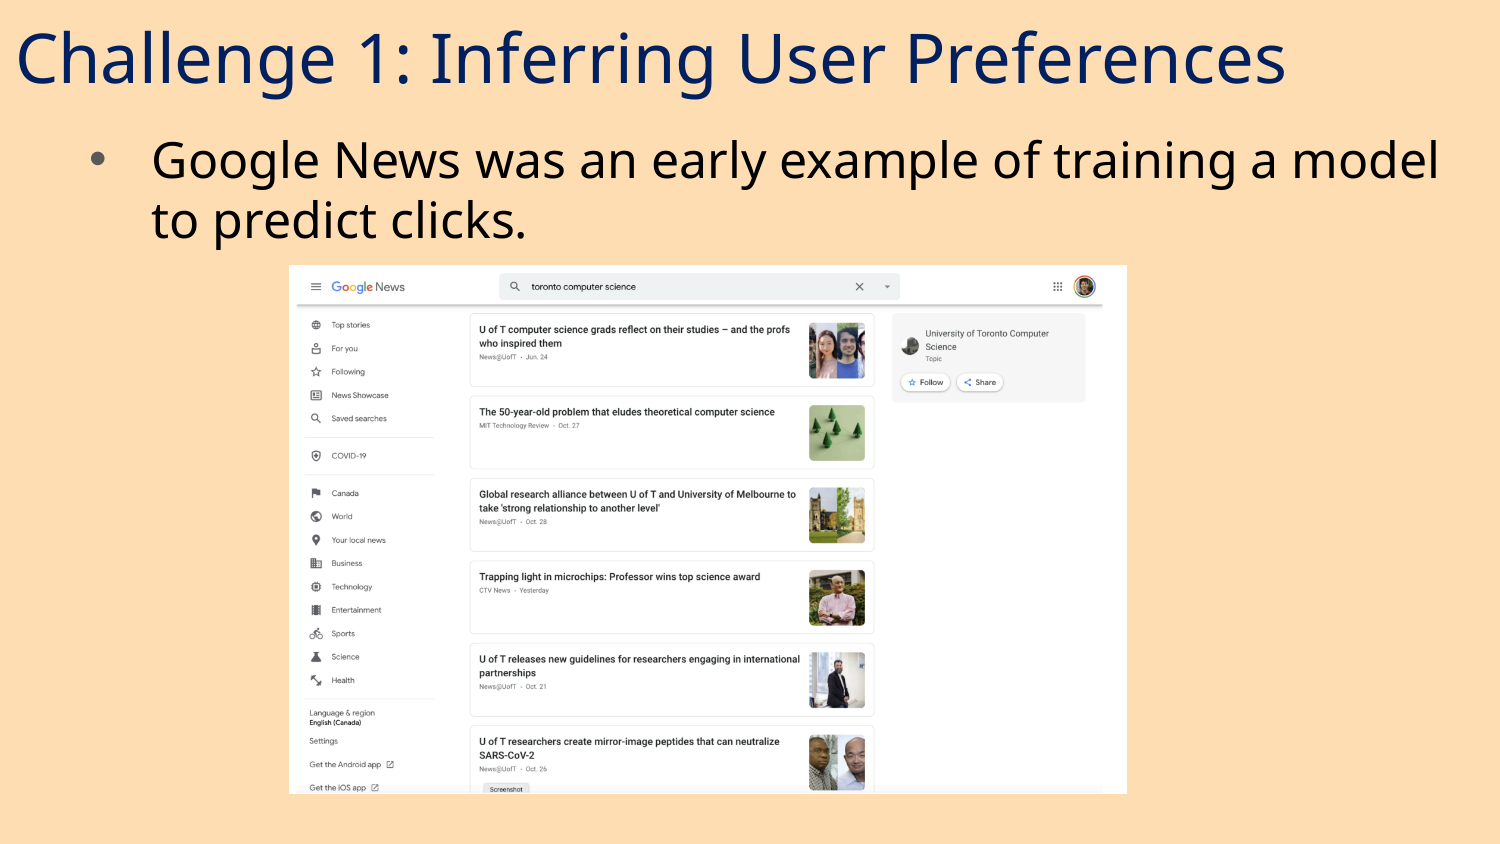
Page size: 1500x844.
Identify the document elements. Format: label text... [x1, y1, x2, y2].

text_box Challenge 1: Inferring User Preferences [0, 0, 1382, 113]
picture [289, 264, 1127, 794]
text_box Google News was an early example of training a model to predict clicks. [61, 113, 1478, 264]
